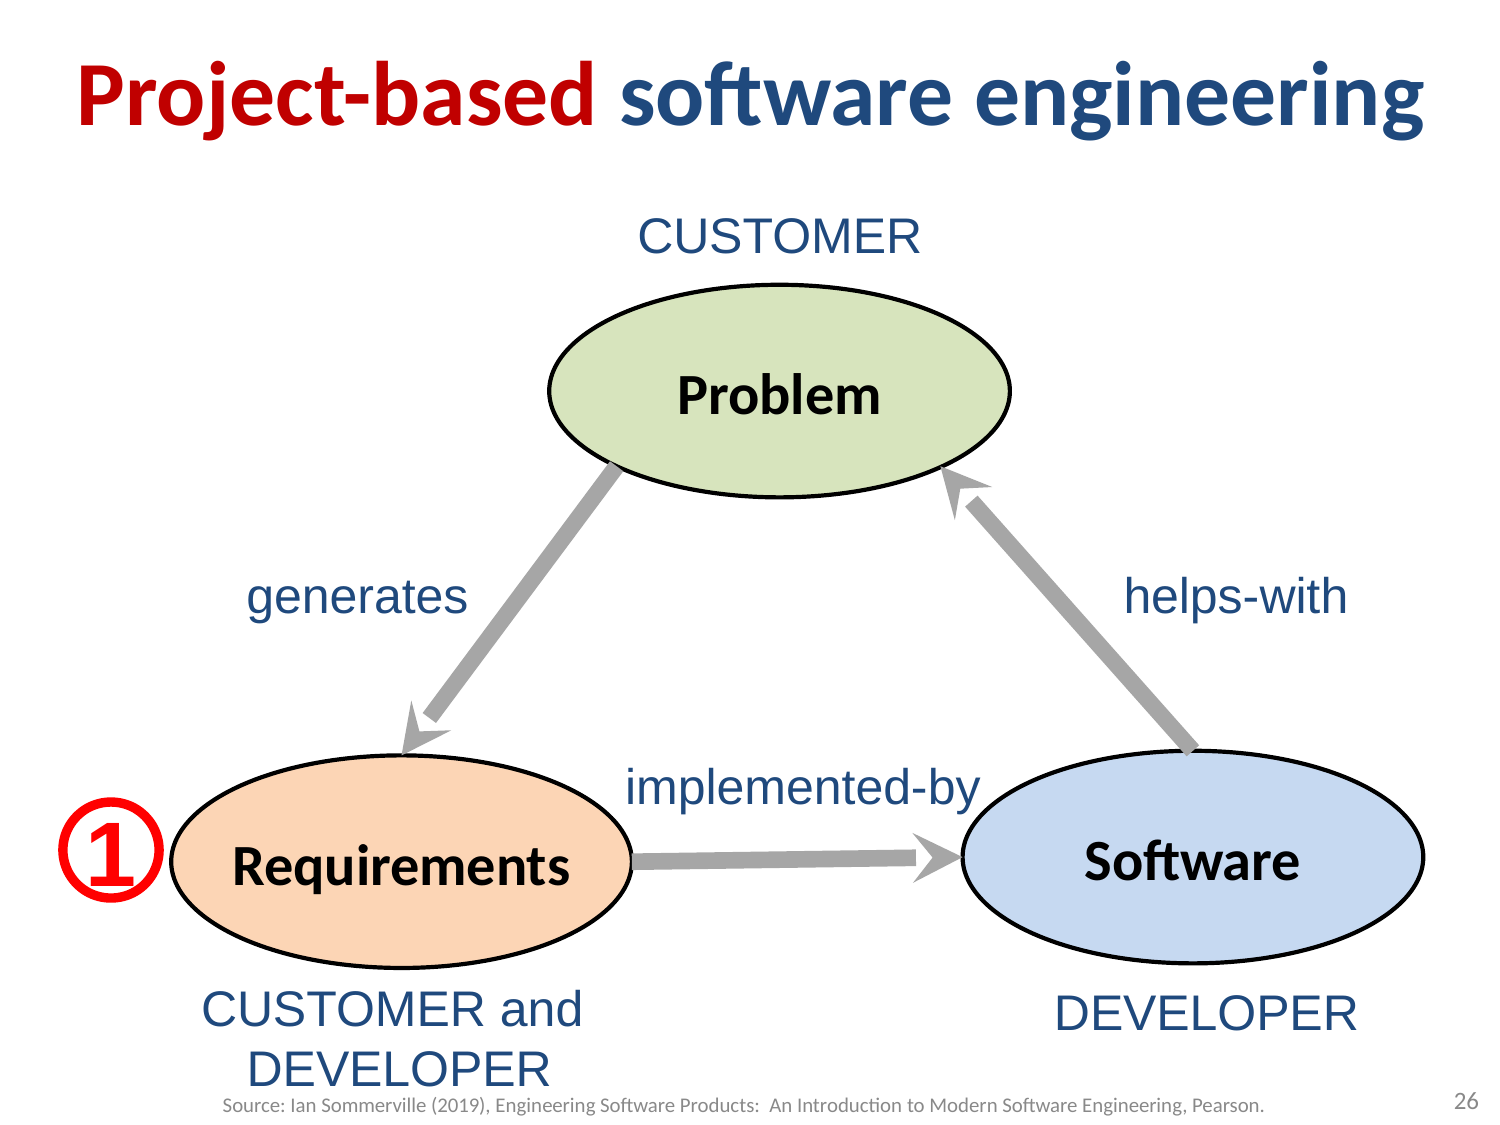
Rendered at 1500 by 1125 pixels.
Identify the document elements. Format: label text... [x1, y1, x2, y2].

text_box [401, 465, 617, 756]
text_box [940, 465, 1194, 751]
text_box Software [960, 748, 1426, 966]
text_box DEVELOPER [1039, 973, 1374, 1048]
text_box CUSTOMER and DEVELOPER [130, 969, 668, 1082]
text_box CUSTOMER [622, 196, 938, 271]
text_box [631, 856, 963, 862]
text_box Problem [547, 282, 1012, 500]
text_box generates [231, 555, 396, 631]
footer Source: Ian Sommerville (2019), Engineering Software Products: An Introduction to Modern Software Engineering, Pearson. [100, 1082, 1388, 1125]
text_box implemented-by [610, 747, 996, 823]
text_box helps-with [1198, 555, 1364, 631]
slide_number 26 [1144, 1069, 1495, 1125]
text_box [62, 786, 160, 914]
title Project-based software engineering [41, 19, 1461, 158]
text_box Requirements [169, 753, 634, 969]
